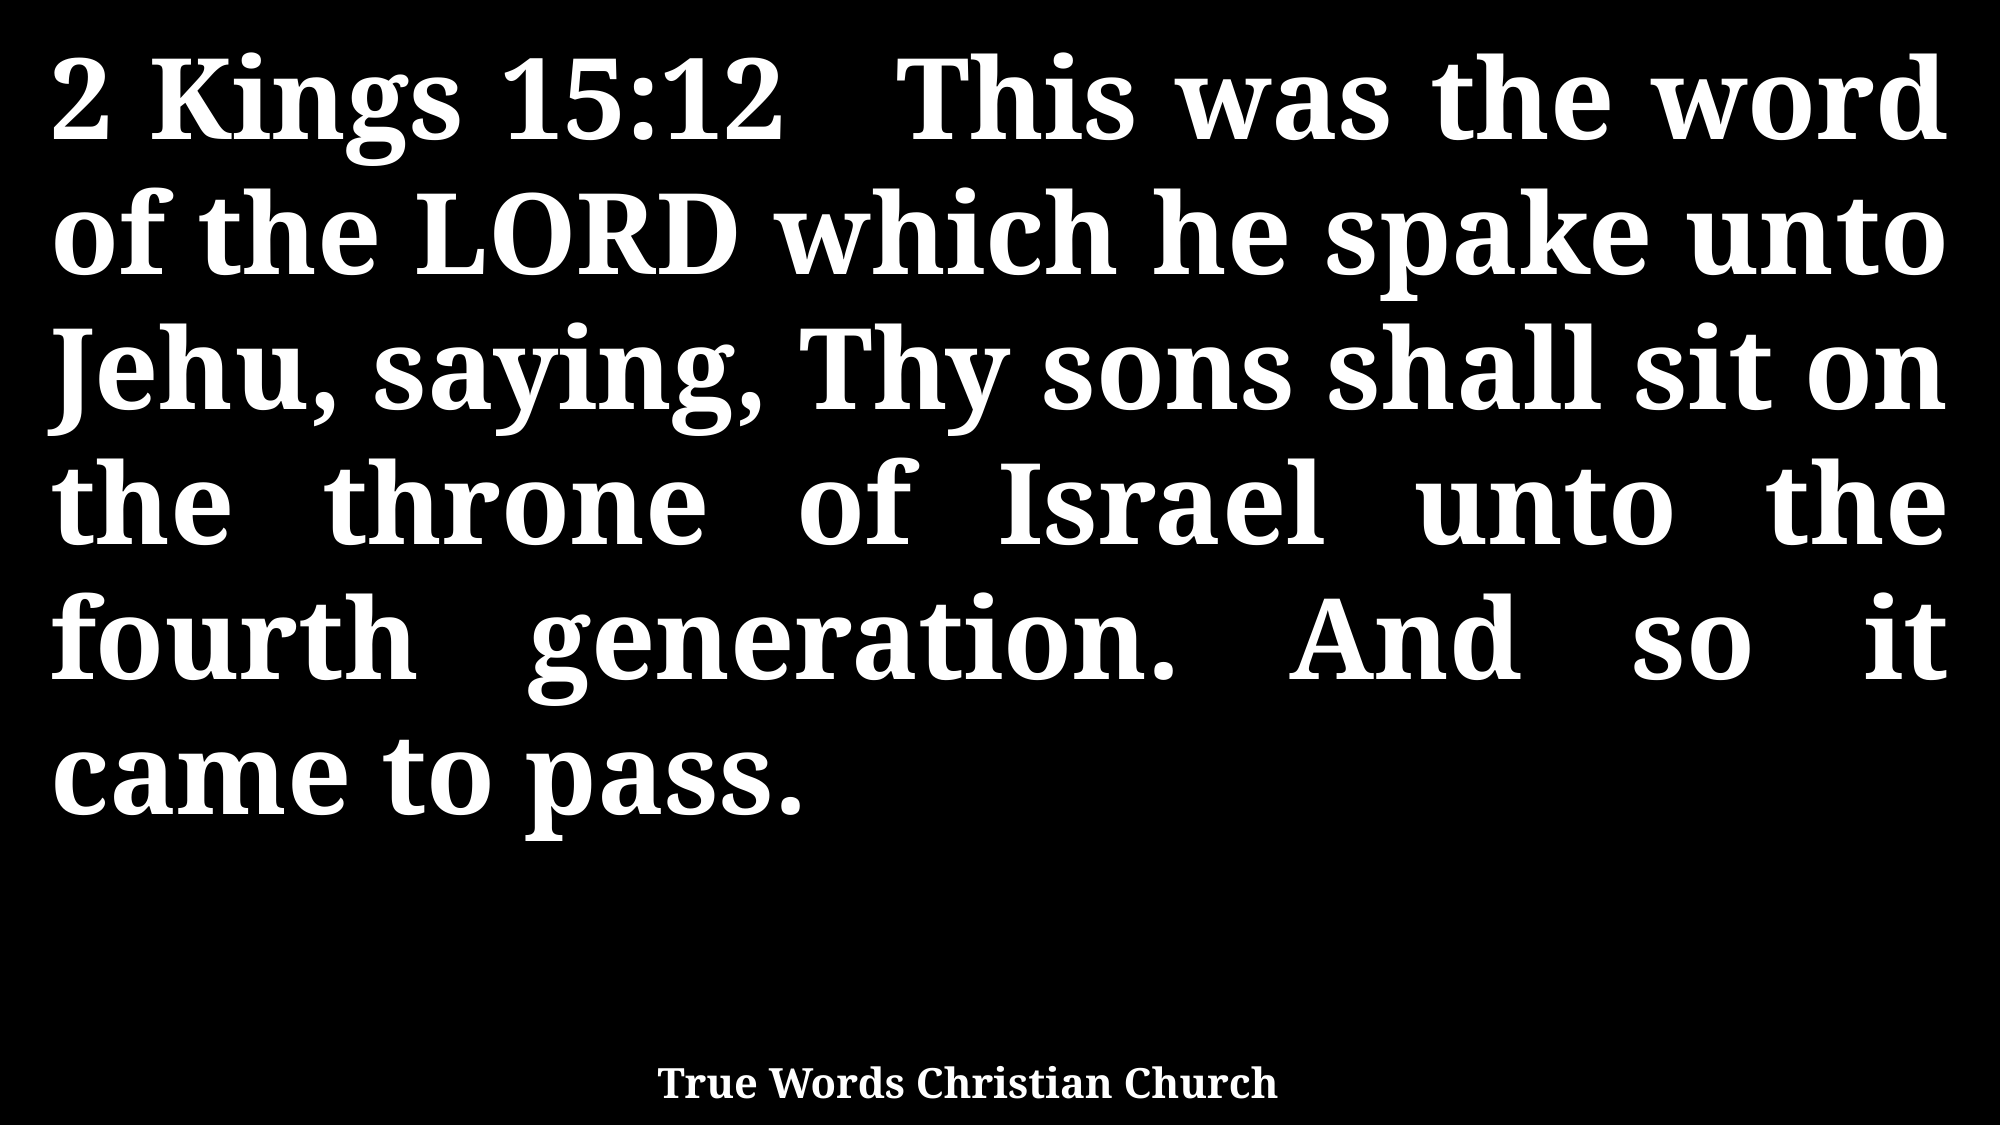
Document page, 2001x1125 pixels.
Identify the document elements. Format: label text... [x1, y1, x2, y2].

text_box True Words Christian Church [642, 1049, 1294, 1114]
text_box 2 Kings 15:12 This was the word of the LORD which he spake unto Jehu, saying, Thy sons shall sit on the throne of Israel unto the fourth generation. And so it came to pass. [35, 19, 1965, 845]
